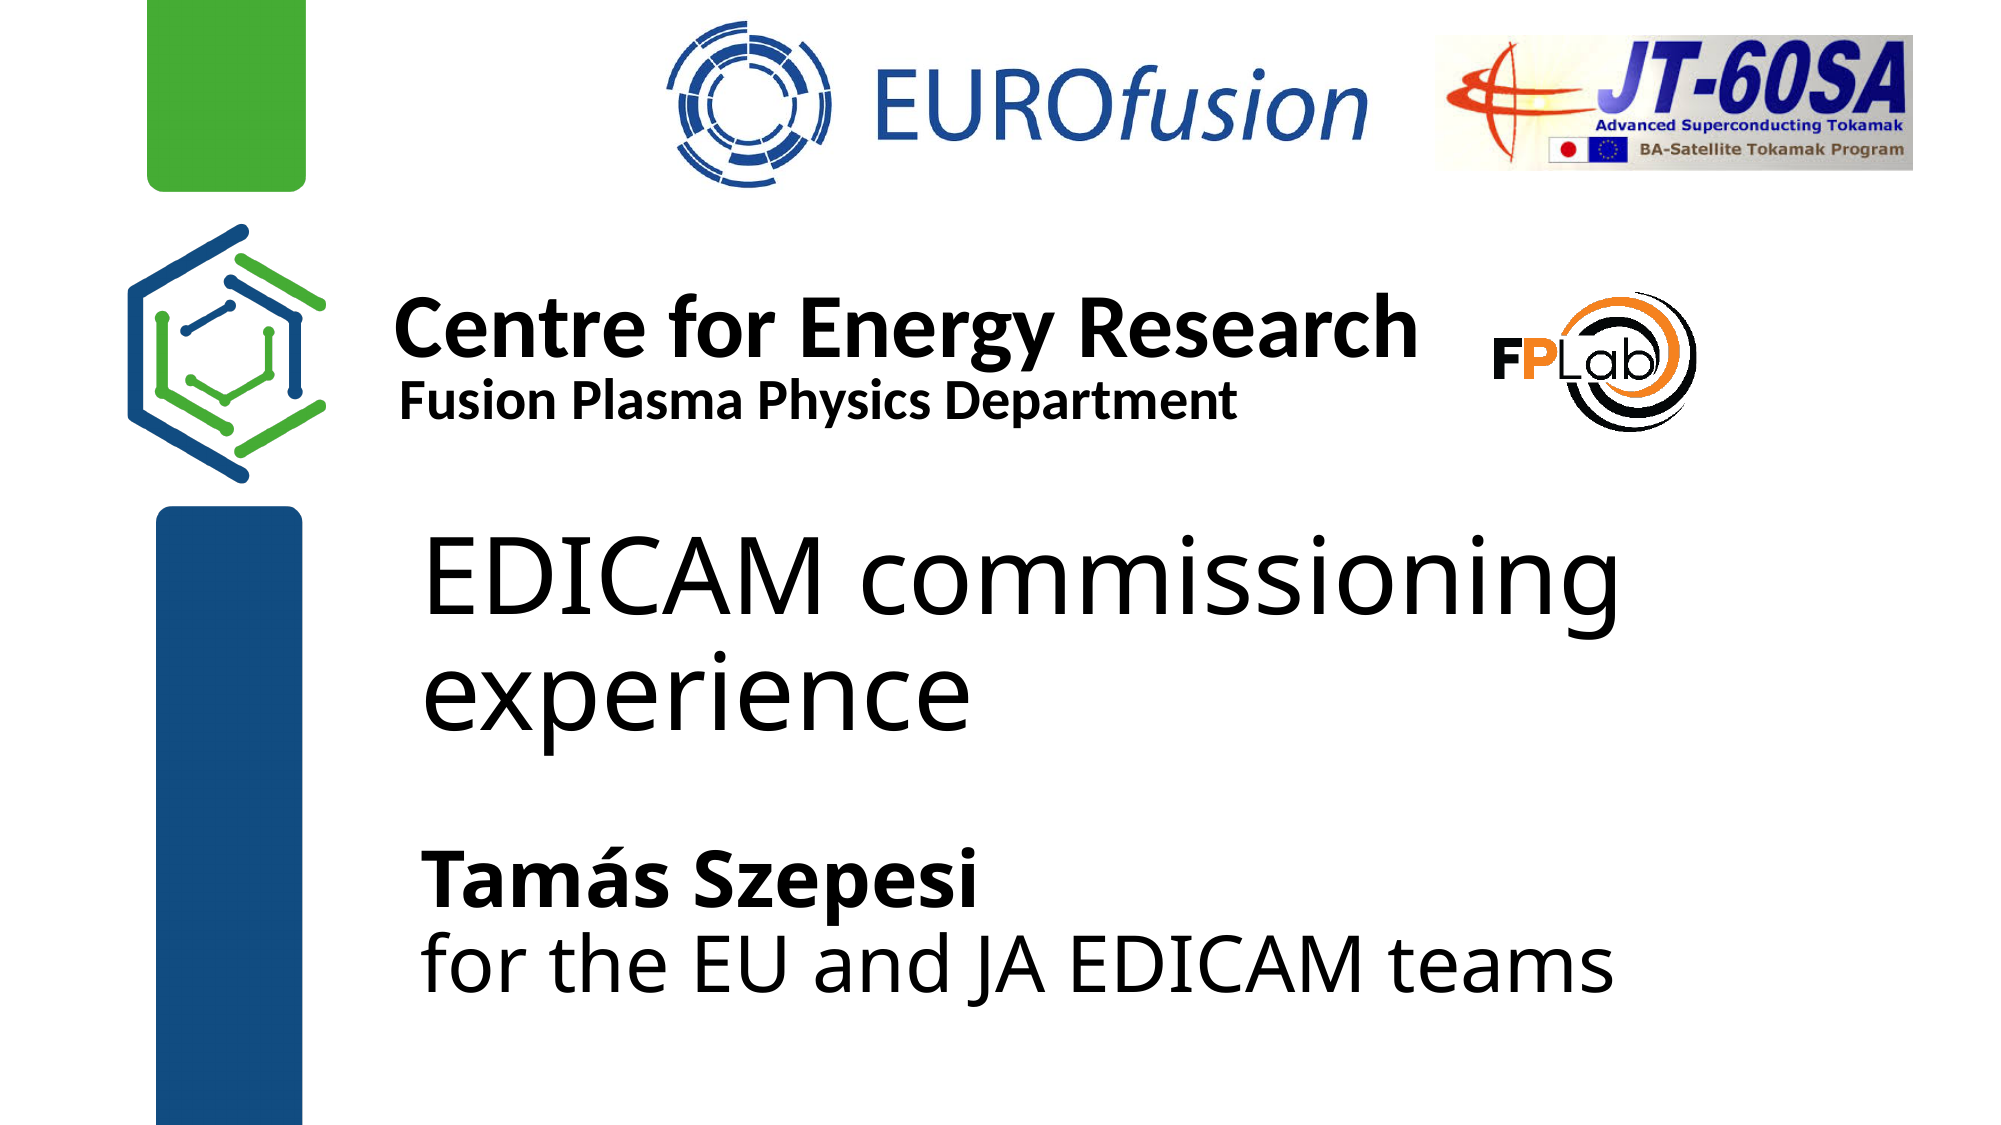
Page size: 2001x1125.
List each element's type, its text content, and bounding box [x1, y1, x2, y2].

picture [127, 0, 326, 1125]
text_box EDICAM commissioning experience Tamás Szepesi for the EU and JA EDICAM teams [405, 512, 1880, 1019]
picture [1435, 35, 1913, 171]
picture [657, 11, 1381, 199]
picture [1494, 292, 1697, 432]
